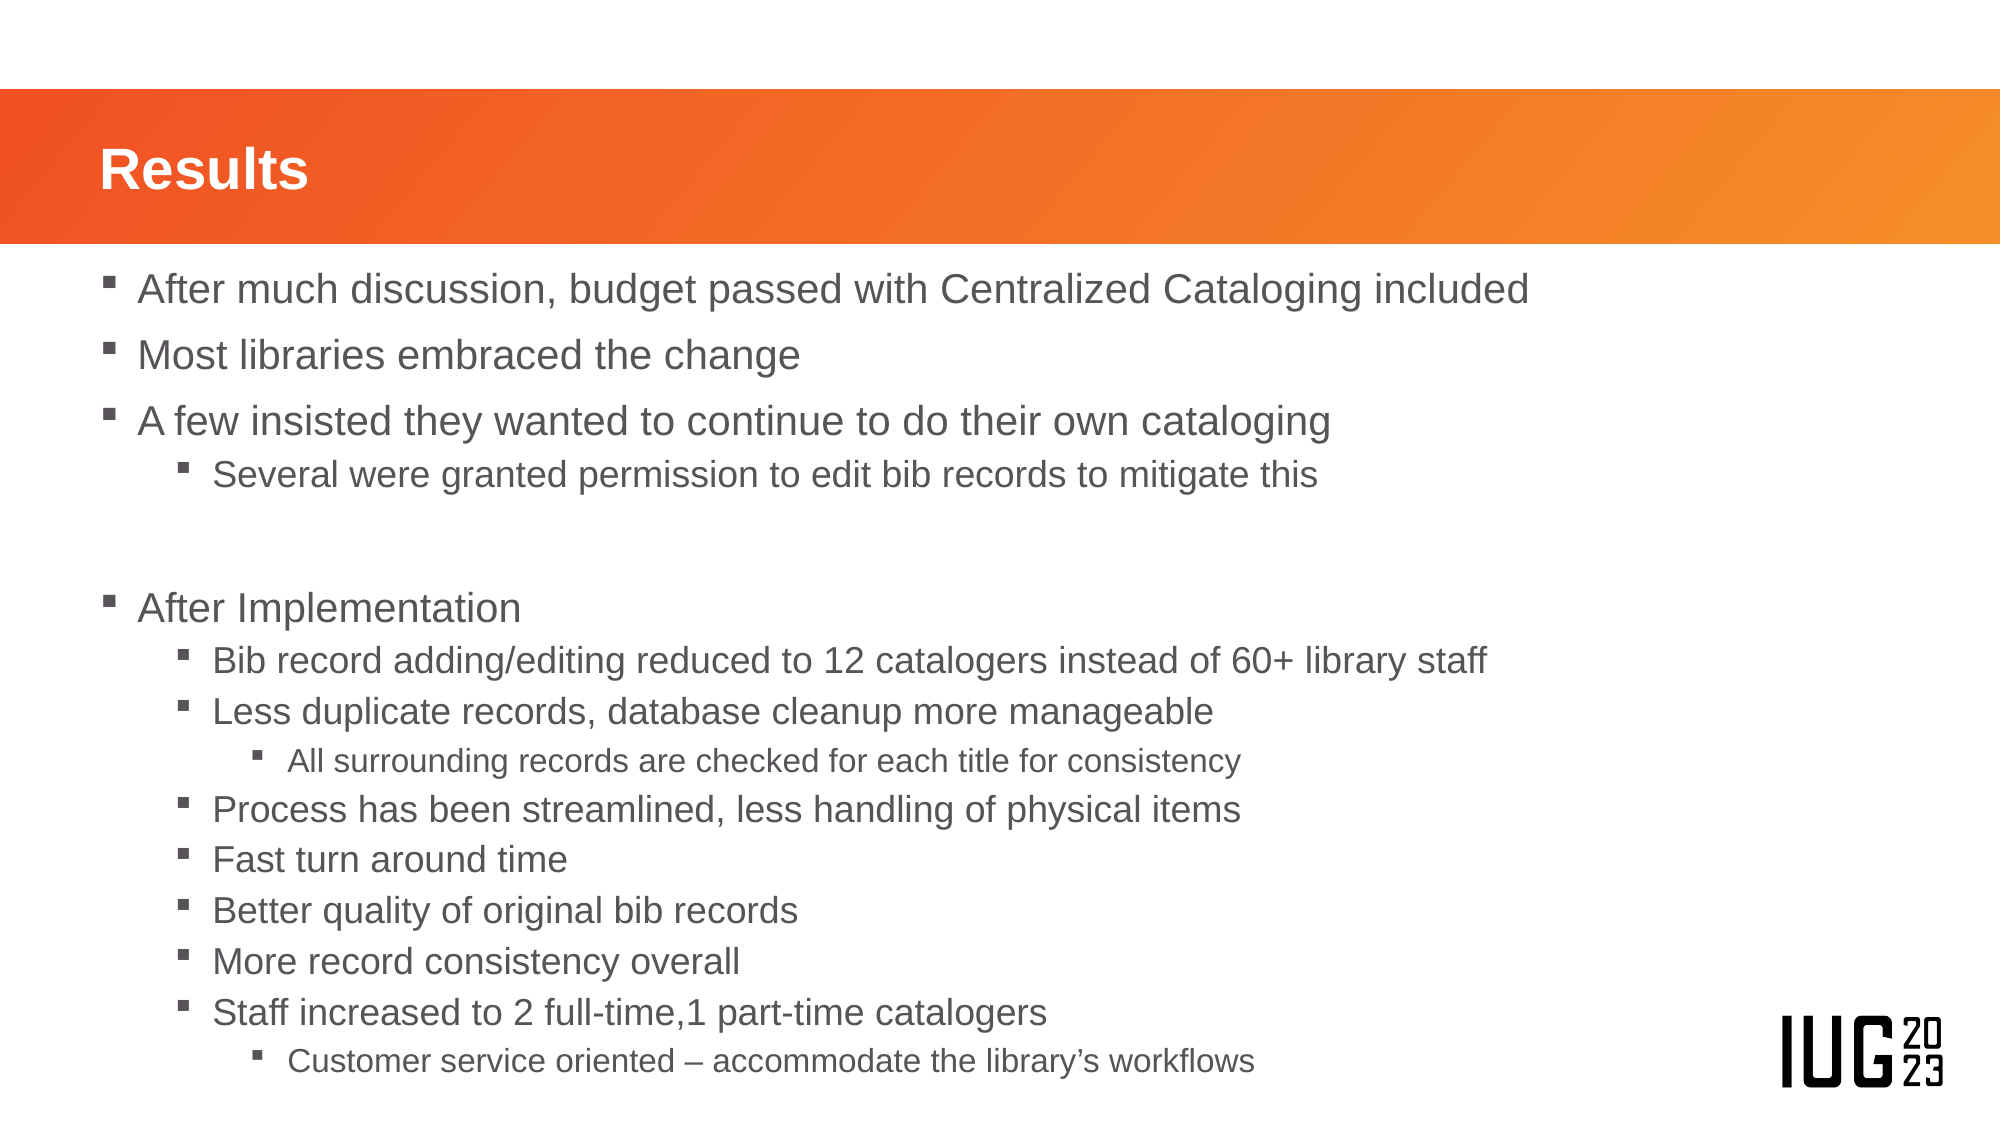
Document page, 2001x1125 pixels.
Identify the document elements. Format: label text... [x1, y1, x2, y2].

picture [1903, 1011, 1948, 1092]
title Results [84, 110, 1903, 232]
list After much discussion, budget passed with Centralized Cataloging included Most libraries embraced the change A few insisted they wanted to continue to do their own cataloging Several were granted permission to edit bib records to mitigate this After Implementation Bib record adding/editing reduced to 12 catalogers instead of 60+ library staff Less duplicate records, database cleanup more manageable All surrounding records are checked for each title for consistency Process has been streamlined, less handling of physical items Fast turn around time Better quality of original bib records More record consistency overall Staff increased to 2 full-time,1 part-time catalogers Customer service oriented – accommodate the library’s workflows [84, 260, 1903, 1095]
